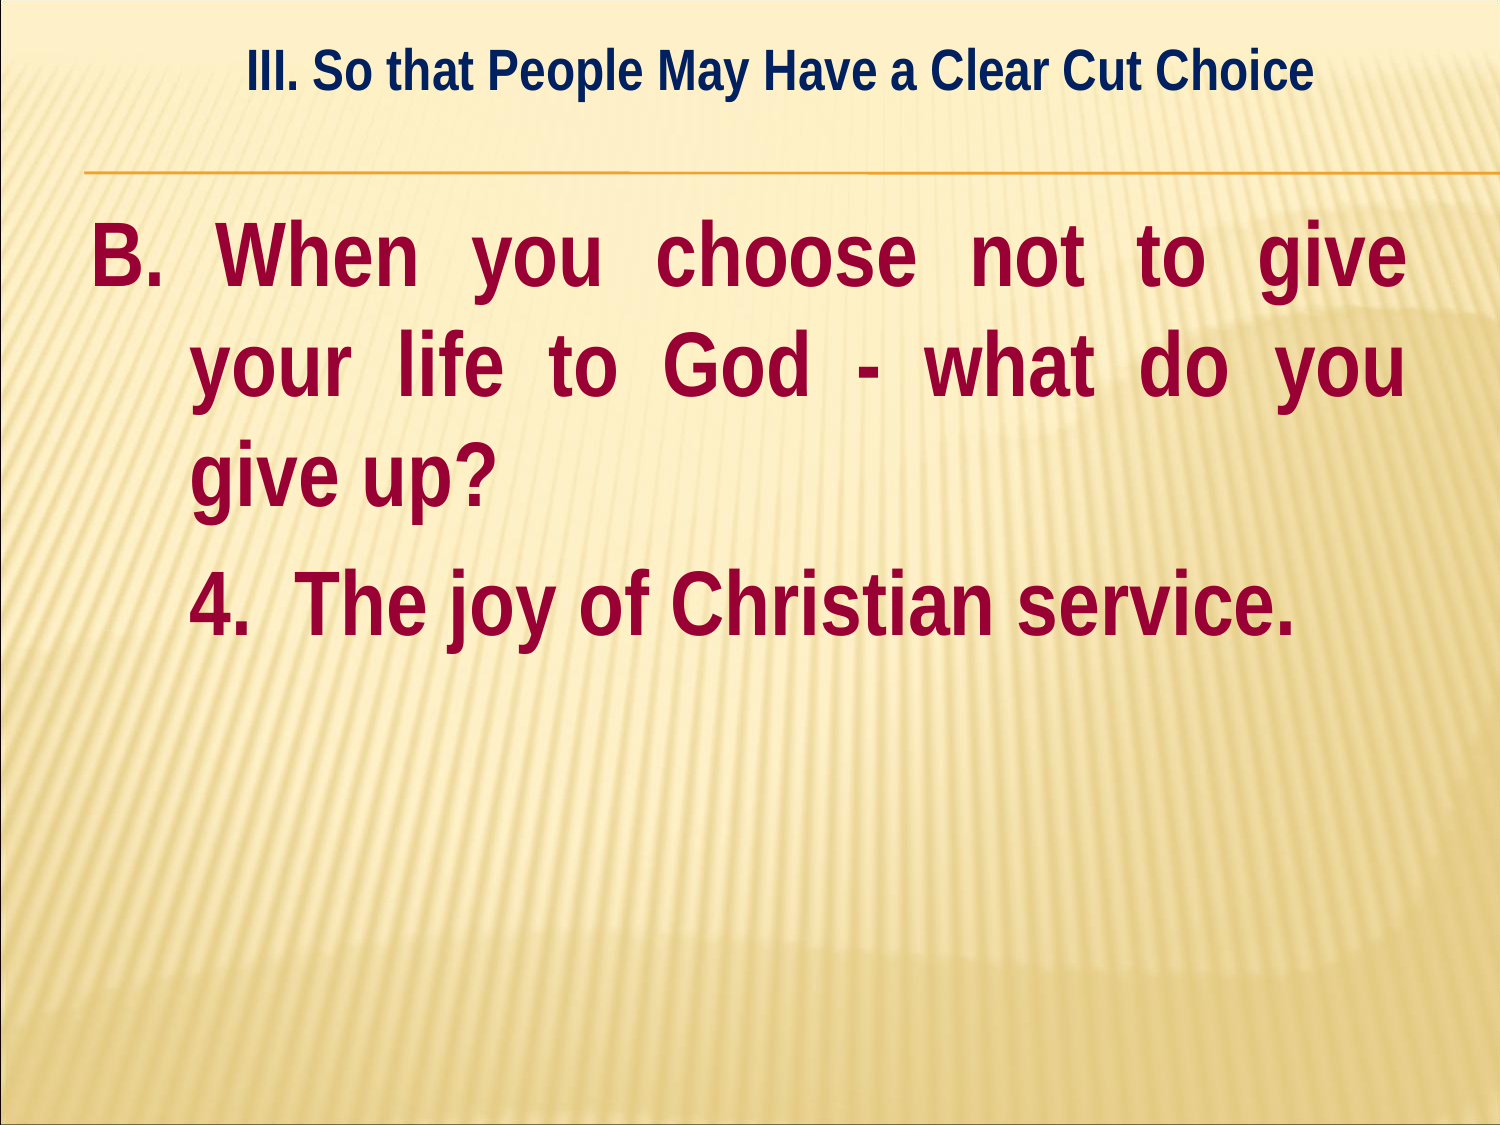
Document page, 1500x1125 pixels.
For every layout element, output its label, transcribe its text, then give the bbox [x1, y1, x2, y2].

picture [0, 0, 1500, 1125]
text_box III. So that People May Have a Clear Cut Choice [137, 24, 1425, 110]
list B. When you choose not to give your life to God - what do you give up? 4. The joy of Christian service. [75, 187, 1425, 1038]
